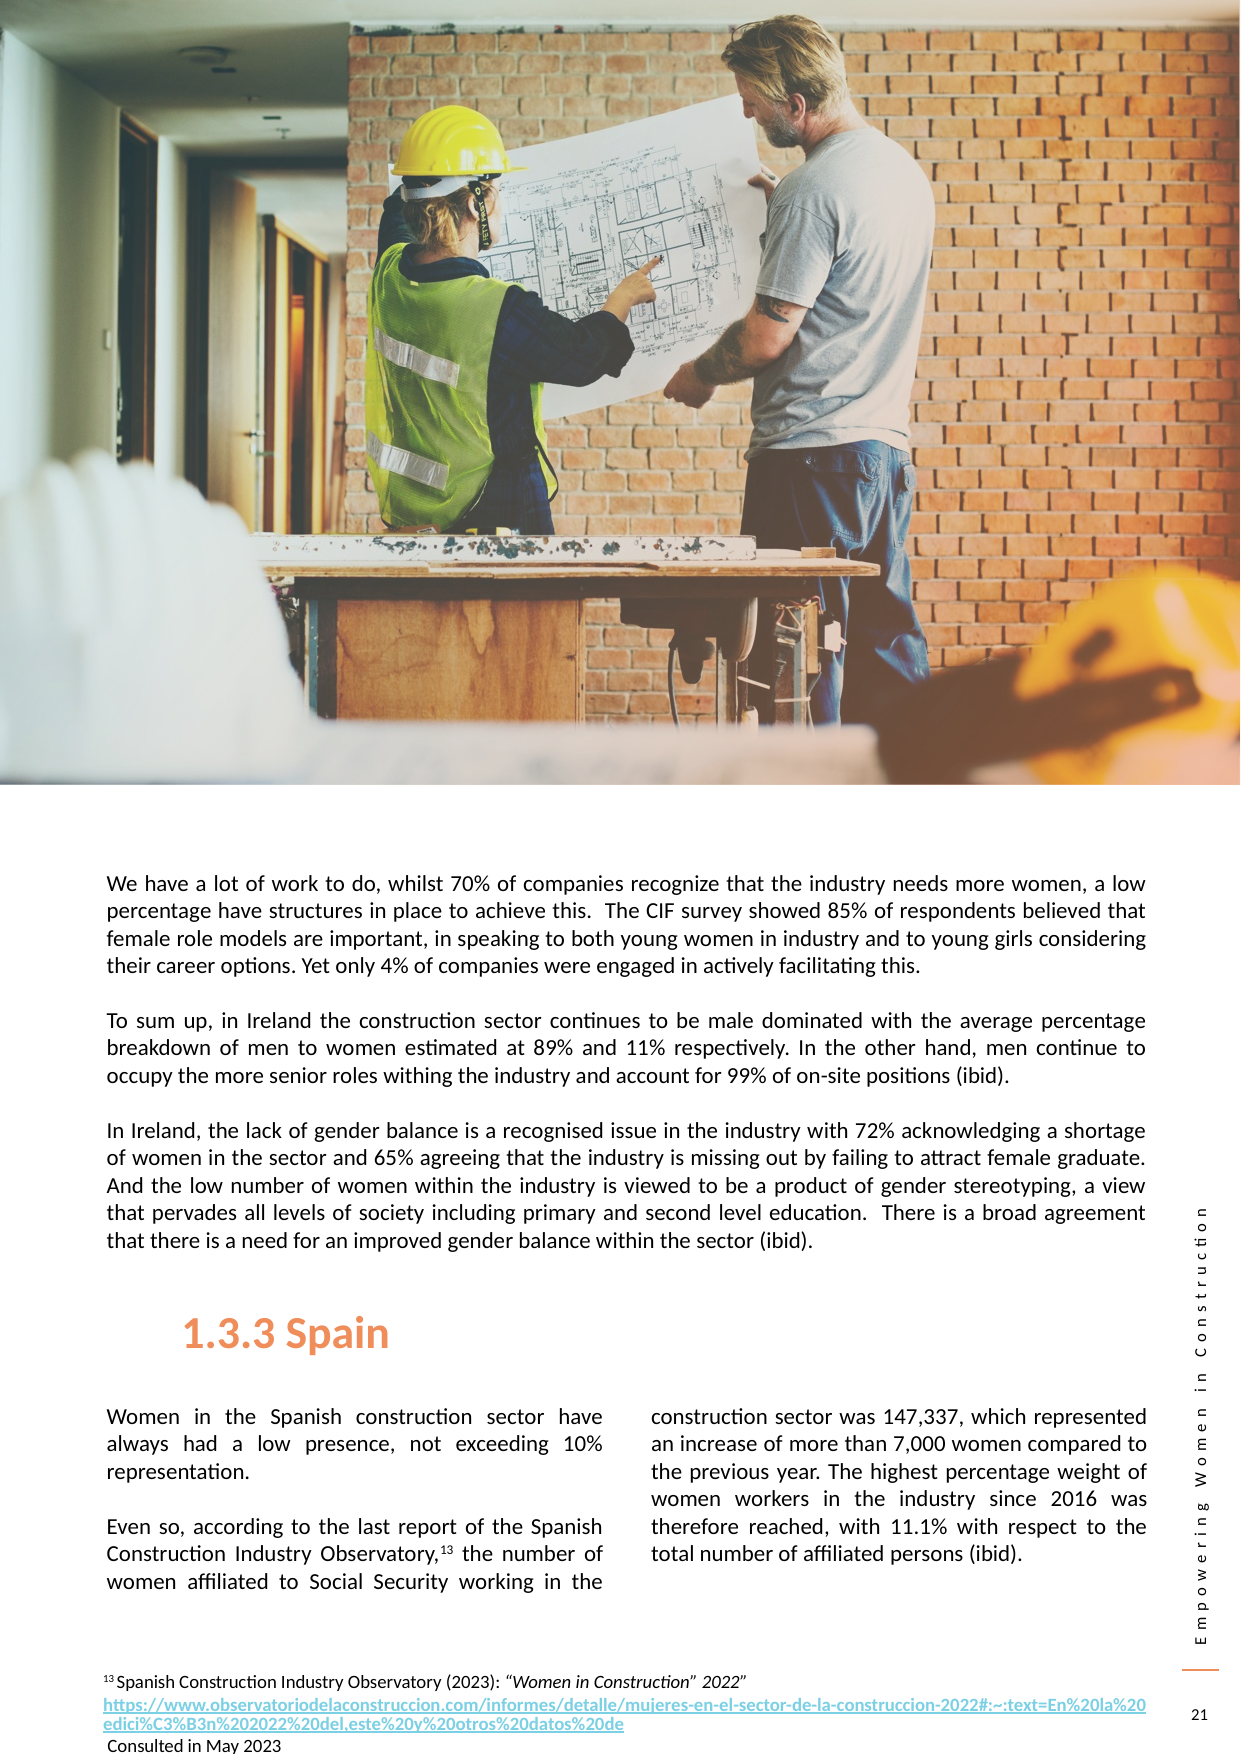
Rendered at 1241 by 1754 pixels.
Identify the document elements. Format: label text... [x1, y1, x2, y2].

list We have a lot of work to do, whilst 70% of companies recognize that the industry needs more women, a low percentage have structures in place to achieve this. The CIF survey showed 85% of respondents believed that female role models are important, in speaking to both young women in industry and to young girls considering their career options. Yet only 4% of companies were engaged in actively facilitating this. To sum up, in Ireland the construction sector continues to be male dominated with the average percentage breakdown of men to women estimated at 89% and 11% respectively. In the other hand, men continue to occupy the more senior roles withing the industry and account for 99% of on-site positions (ibid). In Ireland, the lack of gender balance is a recognised issue in the industry with 72% acknowledging a shortage of women in the sector and 65% agreeing that the industry is missing out by failing to attract female graduate. And the low number of women within the industry is viewed to be a product of gender stereotyping, a view that pervades all levels of society including primary and second level education. There is a broad agreement that there is a need for an improved gender balance within the sector (ibid). [91, 860, 1163, 926]
text_box Women in the Spanish construction sector have always had a low presence, not exceeding 10% representation. Even so, according to the last report of the Spanish Construction Industry Observatory,13 the number of women affiliated to Social Security working in the construction sector was 147,337, which represented an increase of more than 7,000 women compared to the previous year. The highest percentage weight of women workers in the industry since 2016 was therefore reached, with 11.1% with respect to the total number of affiliated persons (ibid). [91, 1394, 1163, 1459]
picture [0, 0, 1241, 785]
slide_number 21 [1170, 1692, 1229, 1736]
text_box 13 Spanish Construction Industry Observatory (2023): “Women in Construction” 2022” https://www.observatoriodelaconstruccion.com/informes/detalle/mujeres-en-el-sector-de-la-construccion-2022#:~:text=En%20la%20edici%C3%B3n%202022%20del,este%20y%20otros%20datos%20de Consulted in May 2023 [88, 1662, 1170, 1754]
list 1.3.3 Spain [166, 1294, 1171, 1375]
